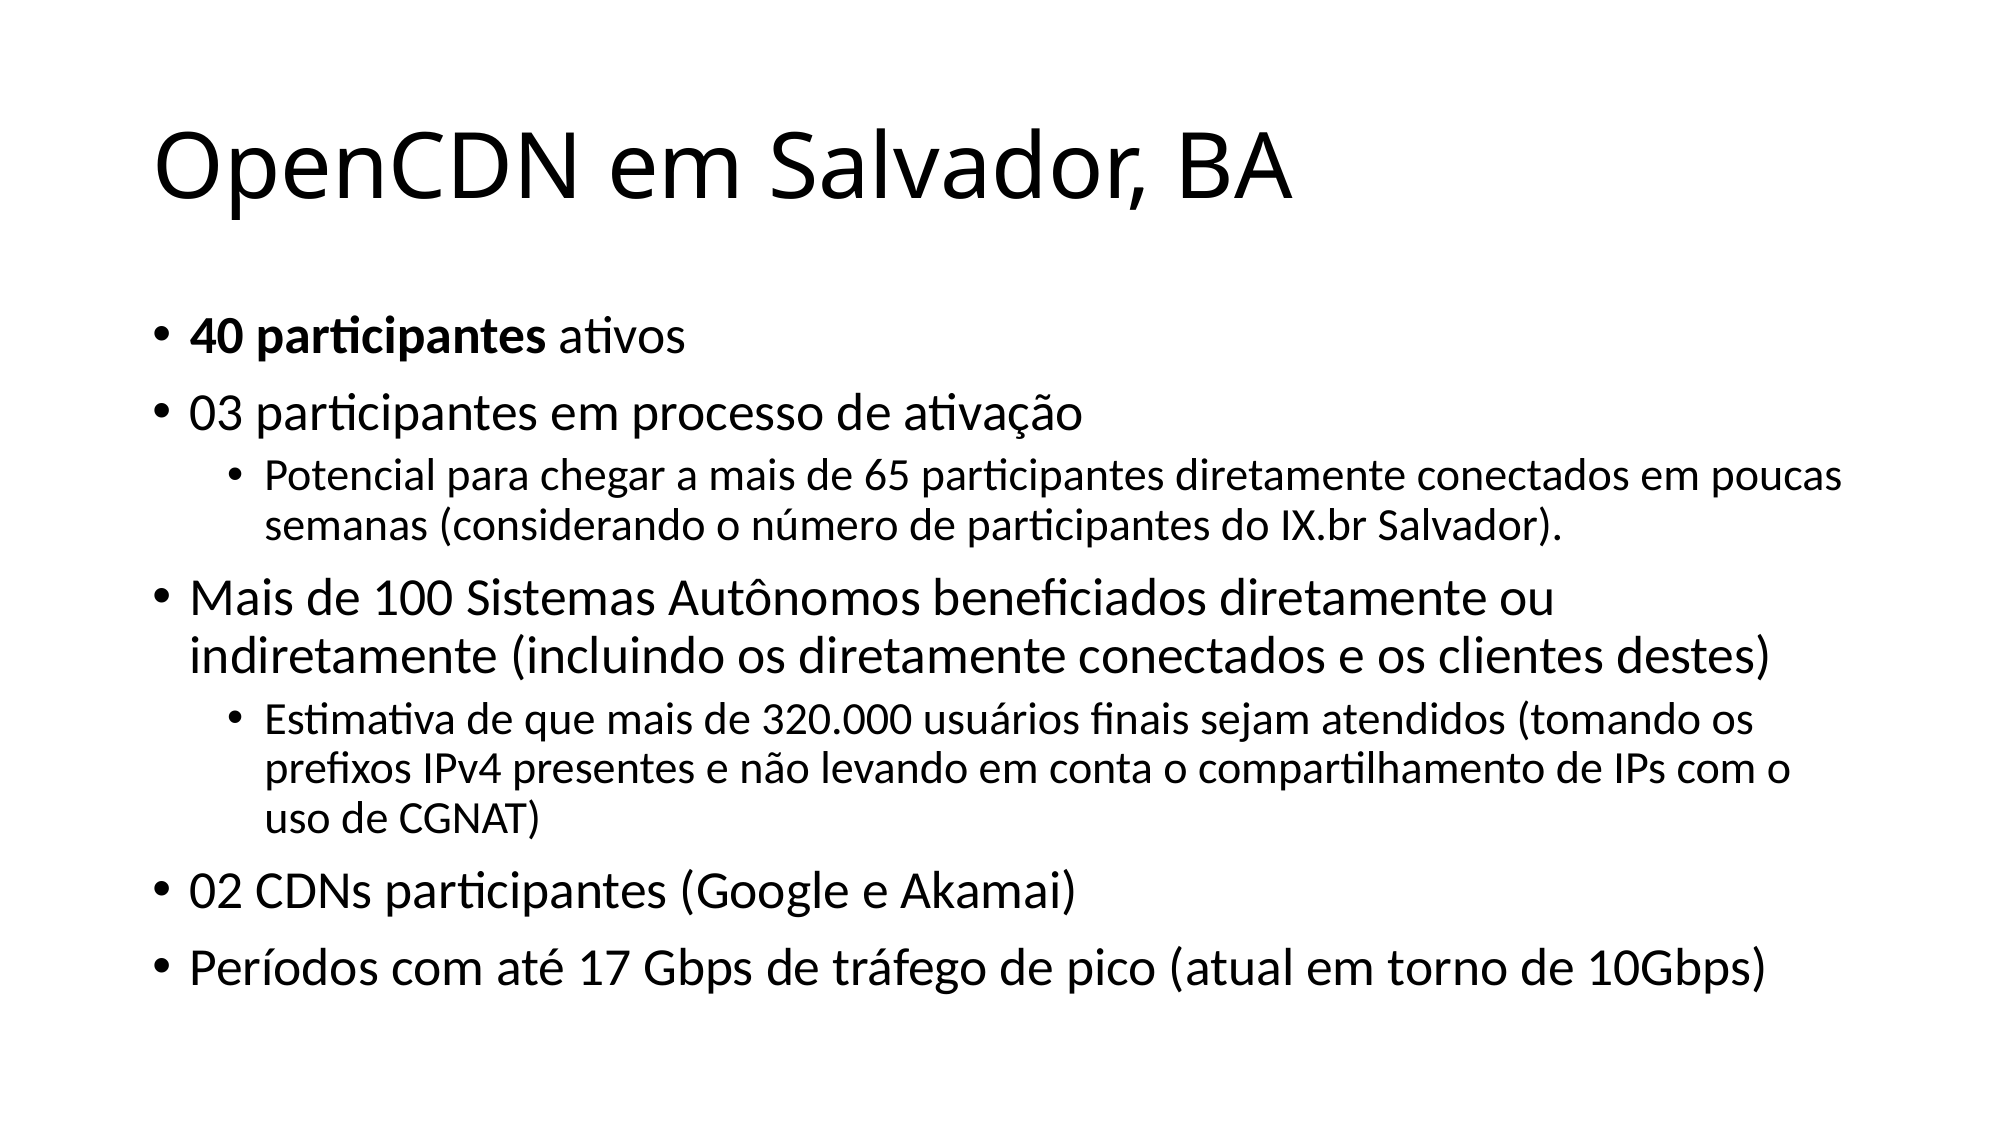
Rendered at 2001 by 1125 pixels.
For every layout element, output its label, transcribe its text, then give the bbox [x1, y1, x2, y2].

list 40 participantes ativos 03 participantes em processo de ativação Potencial para chegar a mais de 65 participantes diretamente conectados em poucas semanas (considerando o número de participantes do IX.br Salvador). Mais de 100 Sistemas Autônomos beneficiados diretamente ou indiretamente (incluindo os diretamente conectados e os clientes destes) Estimativa de que mais de 320.000 usuários finais sejam atendidos (tomando os prefixos IPv4 presentes e não levando em conta o compartilhamento de IPs com o uso de CGNAT) 02 CDNs participantes (Google e Akamai) Períodos com até 17 Gbps de tráfego de pico (atual em torno de 10Gbps) [137, 299, 1863, 1014]
title OpenCDN em Salvador, BA [137, 59, 1863, 278]
